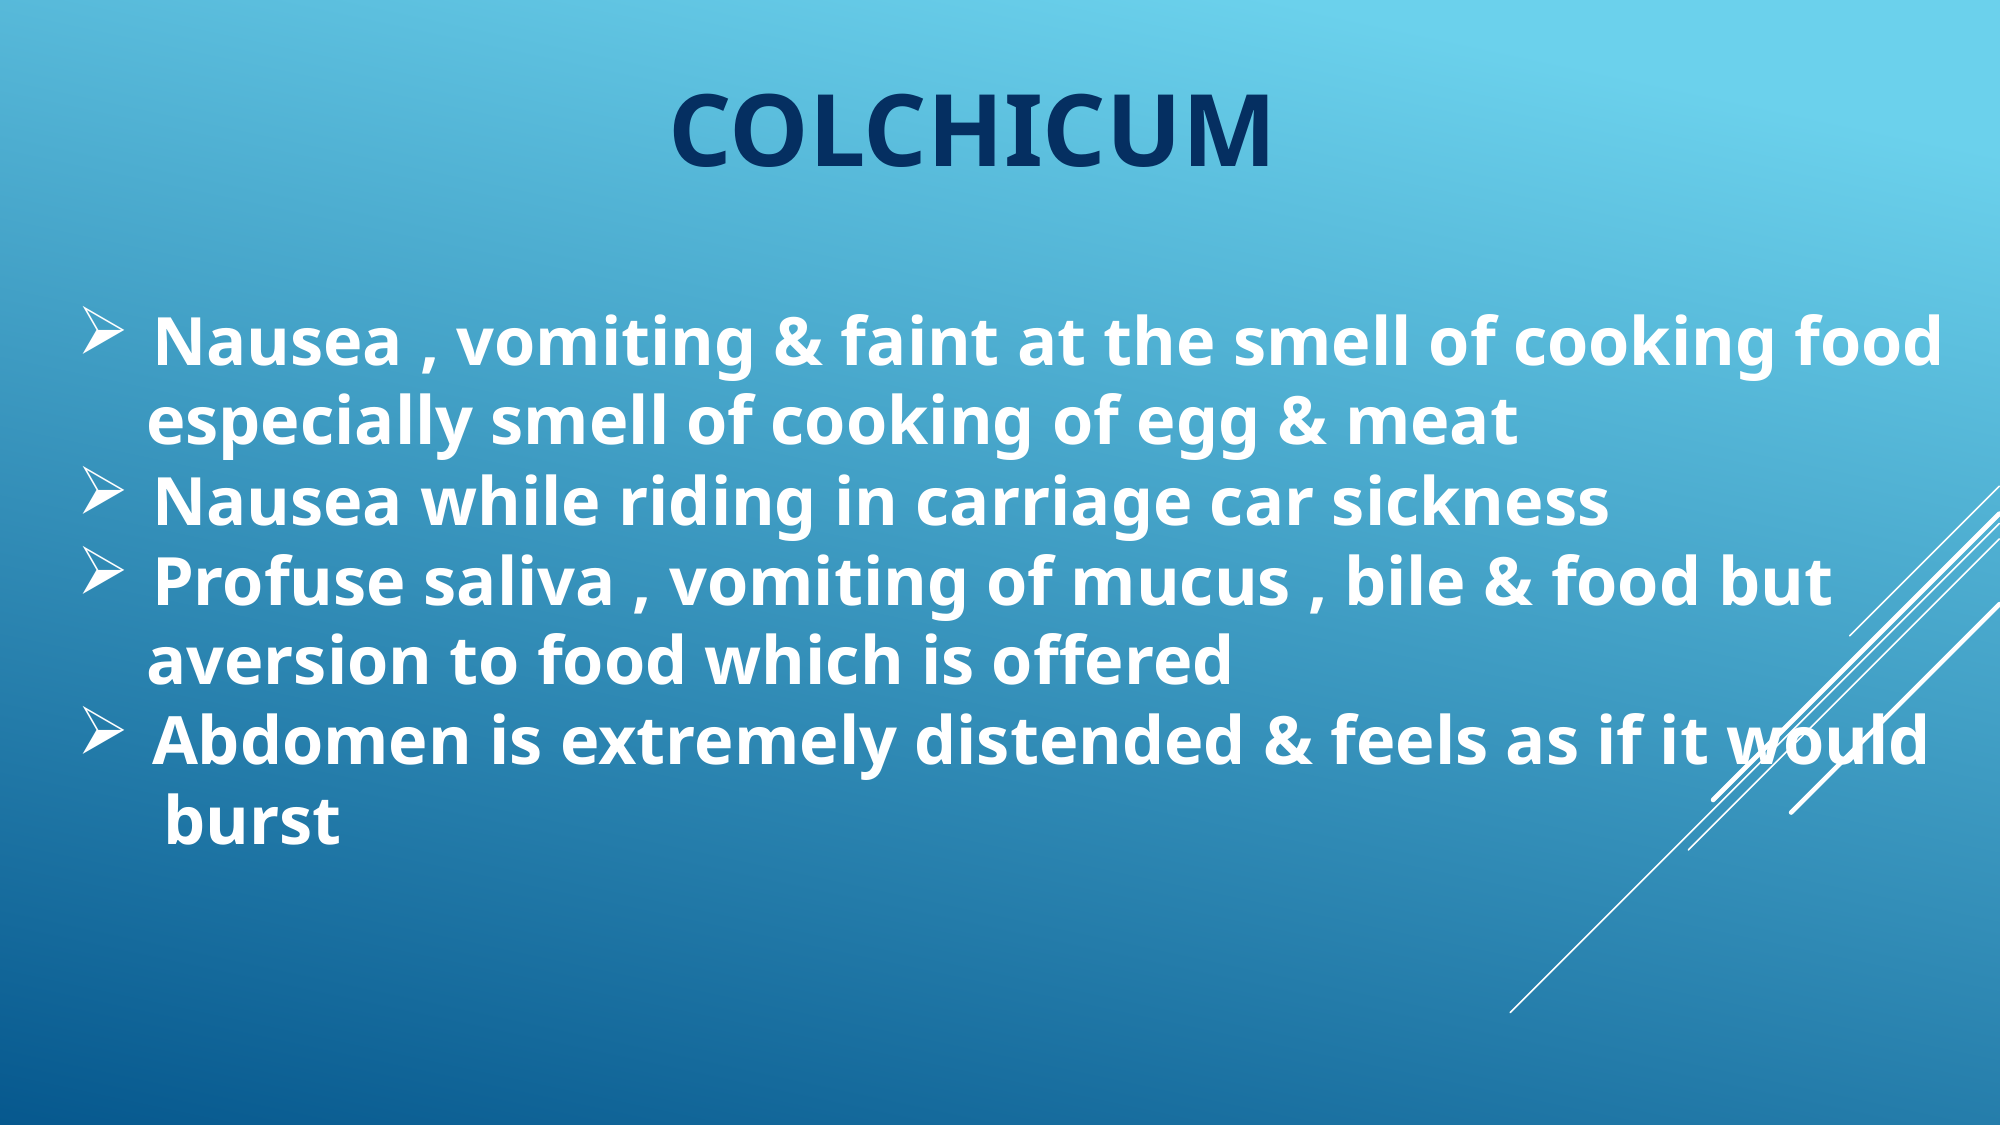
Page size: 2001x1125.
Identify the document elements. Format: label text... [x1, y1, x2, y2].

text_box Nausea , vomiting & faint at the smell of cooking food especially smell of cooking of egg & meat Nausea while riding in carriage car sickness Profuse saliva , vomiting of mucus , bile & food but aversion to food which is offered Abdomen is extremely distended & feels as if it would burst [62, 290, 1962, 866]
text_box COLCHICUM [652, 58, 1292, 194]
